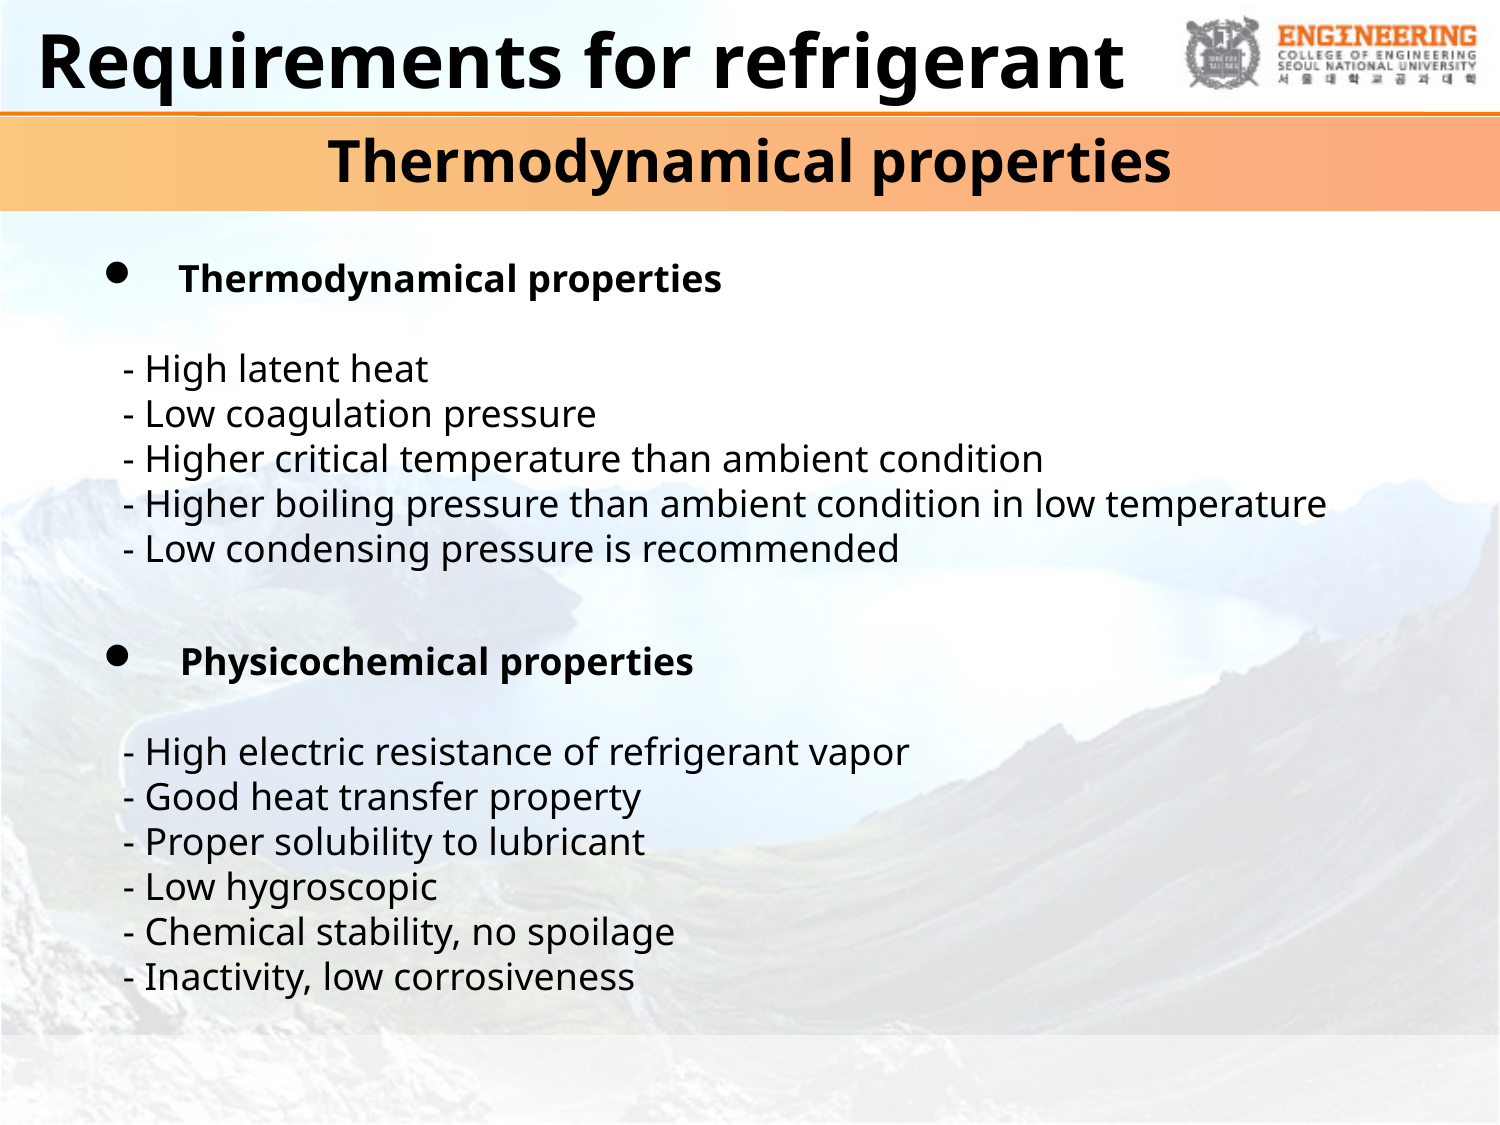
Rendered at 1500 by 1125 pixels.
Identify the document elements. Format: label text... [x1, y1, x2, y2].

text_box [0, 211, 1500, 1034]
text_box Thermodynamical properties - High latent heat - Low coagulation pressure - Higher critical temperature than ambient condition - Higher boiling pressure than ambient condition in low temperature - Low condensing pressure is recommended [88, 247, 1388, 578]
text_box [1164, 0, 1500, 111]
text_box Physicochemical properties - High electric resistance of refrigerant vapor - Good heat transfer property - Proper solubility to lubricant - Low hygroscopic - Chemical stability, no spoilage - Inactivity, low corrosiveness [88, 630, 1424, 1006]
picture [1173, 0, 1495, 107]
list Thermodynamical properties [0, 117, 1500, 211]
title Requirements for refrigerant [0, 0, 1164, 117]
